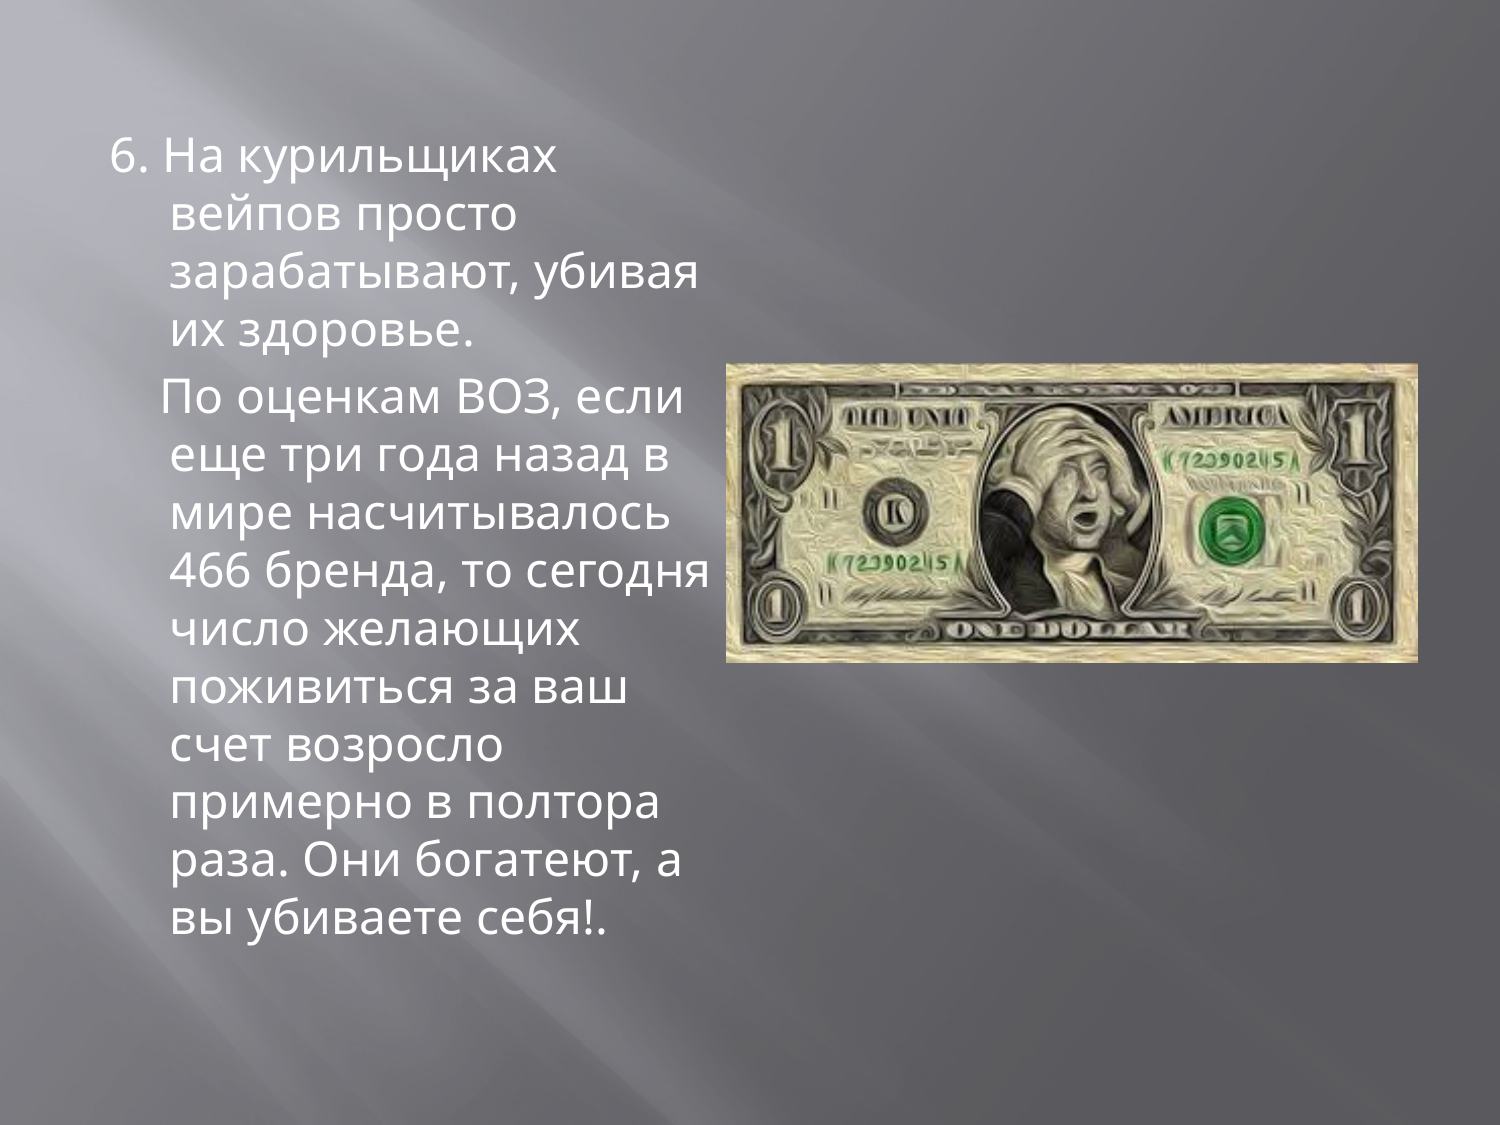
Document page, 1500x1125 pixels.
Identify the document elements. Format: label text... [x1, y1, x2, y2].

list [726, 363, 1419, 663]
list 6. На курильщиках вейпов просто зарабатывают, убивая их здоровье. По оценкам ВОЗ, если еще три года назад в мире насчитывалось 466 бренда, то сегодня число желающих поживиться за ваш счет возросло примерно в полтора раза. Они богатеют, а вы убиваете себя!. [75, 117, 738, 1005]
